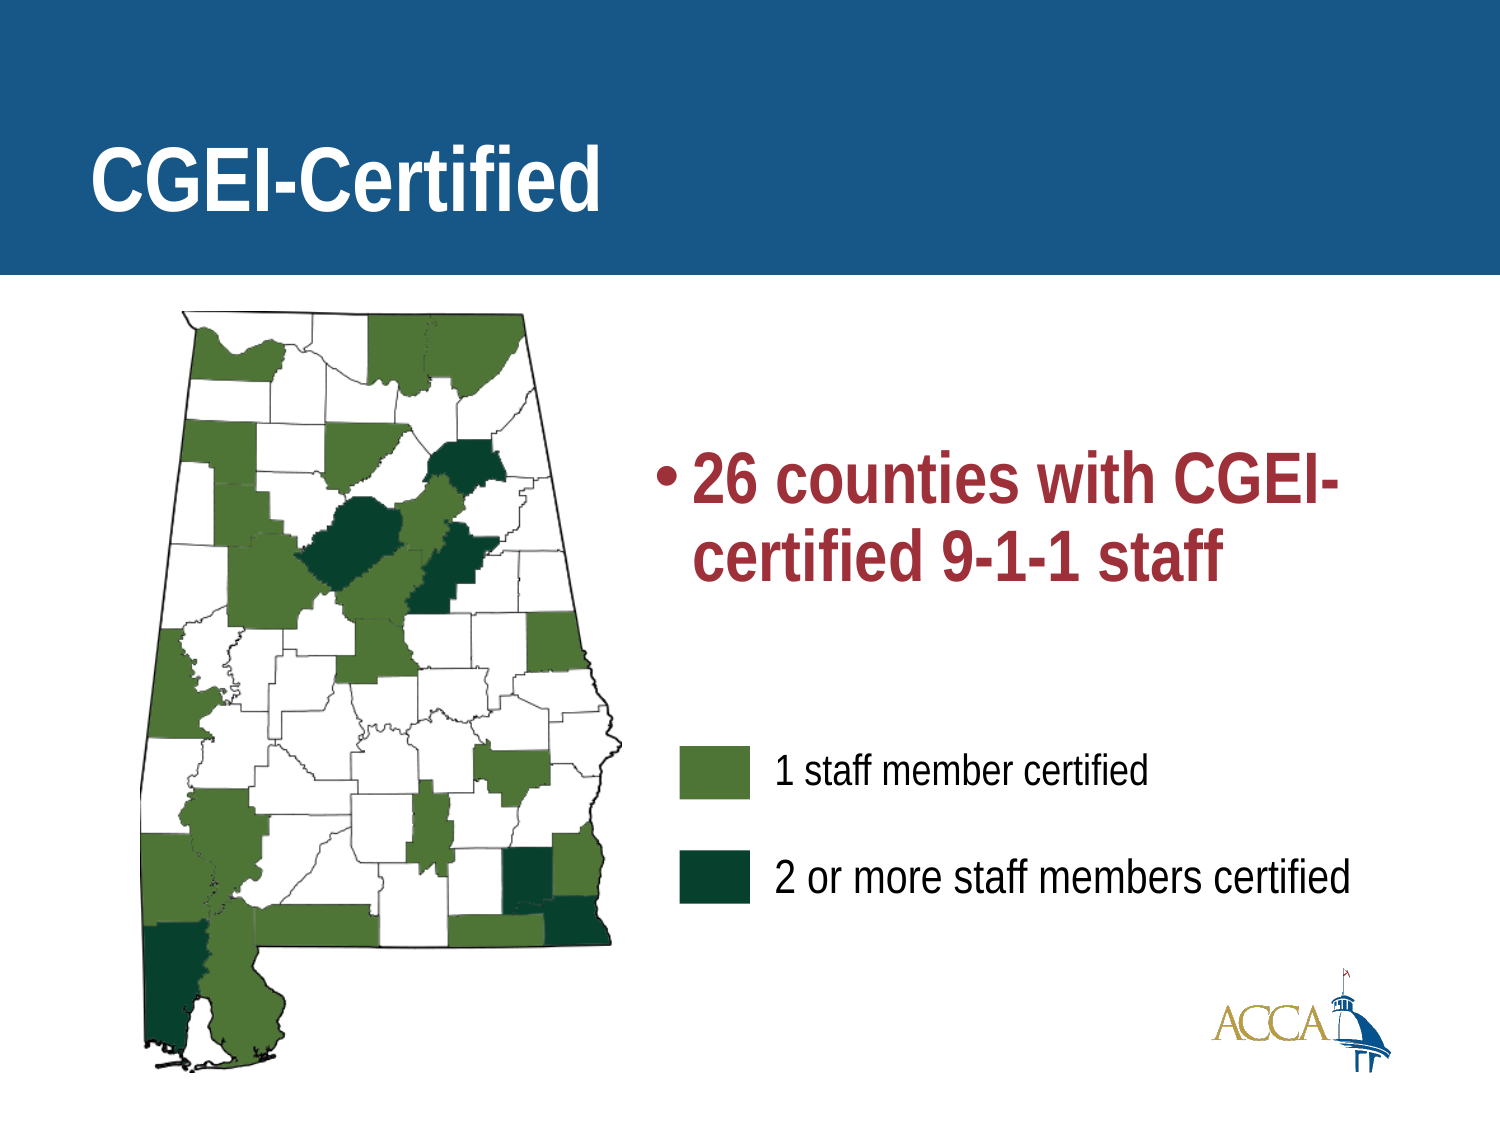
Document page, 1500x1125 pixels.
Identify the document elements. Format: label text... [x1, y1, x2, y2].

text_box [0, 0, 1500, 276]
text_box [679, 849, 751, 905]
text_box 2 or more staff members certified [759, 844, 1458, 1083]
picture [140, 311, 622, 1073]
picture [1209, 967, 1393, 1073]
text_box 26 counties with CGEI-certified 9-1-1 staff [639, 432, 1393, 671]
text_box CGEI-Certified [74, 87, 1425, 275]
text_box 1 staff member certified [759, 740, 1218, 836]
text_box [679, 745, 751, 800]
